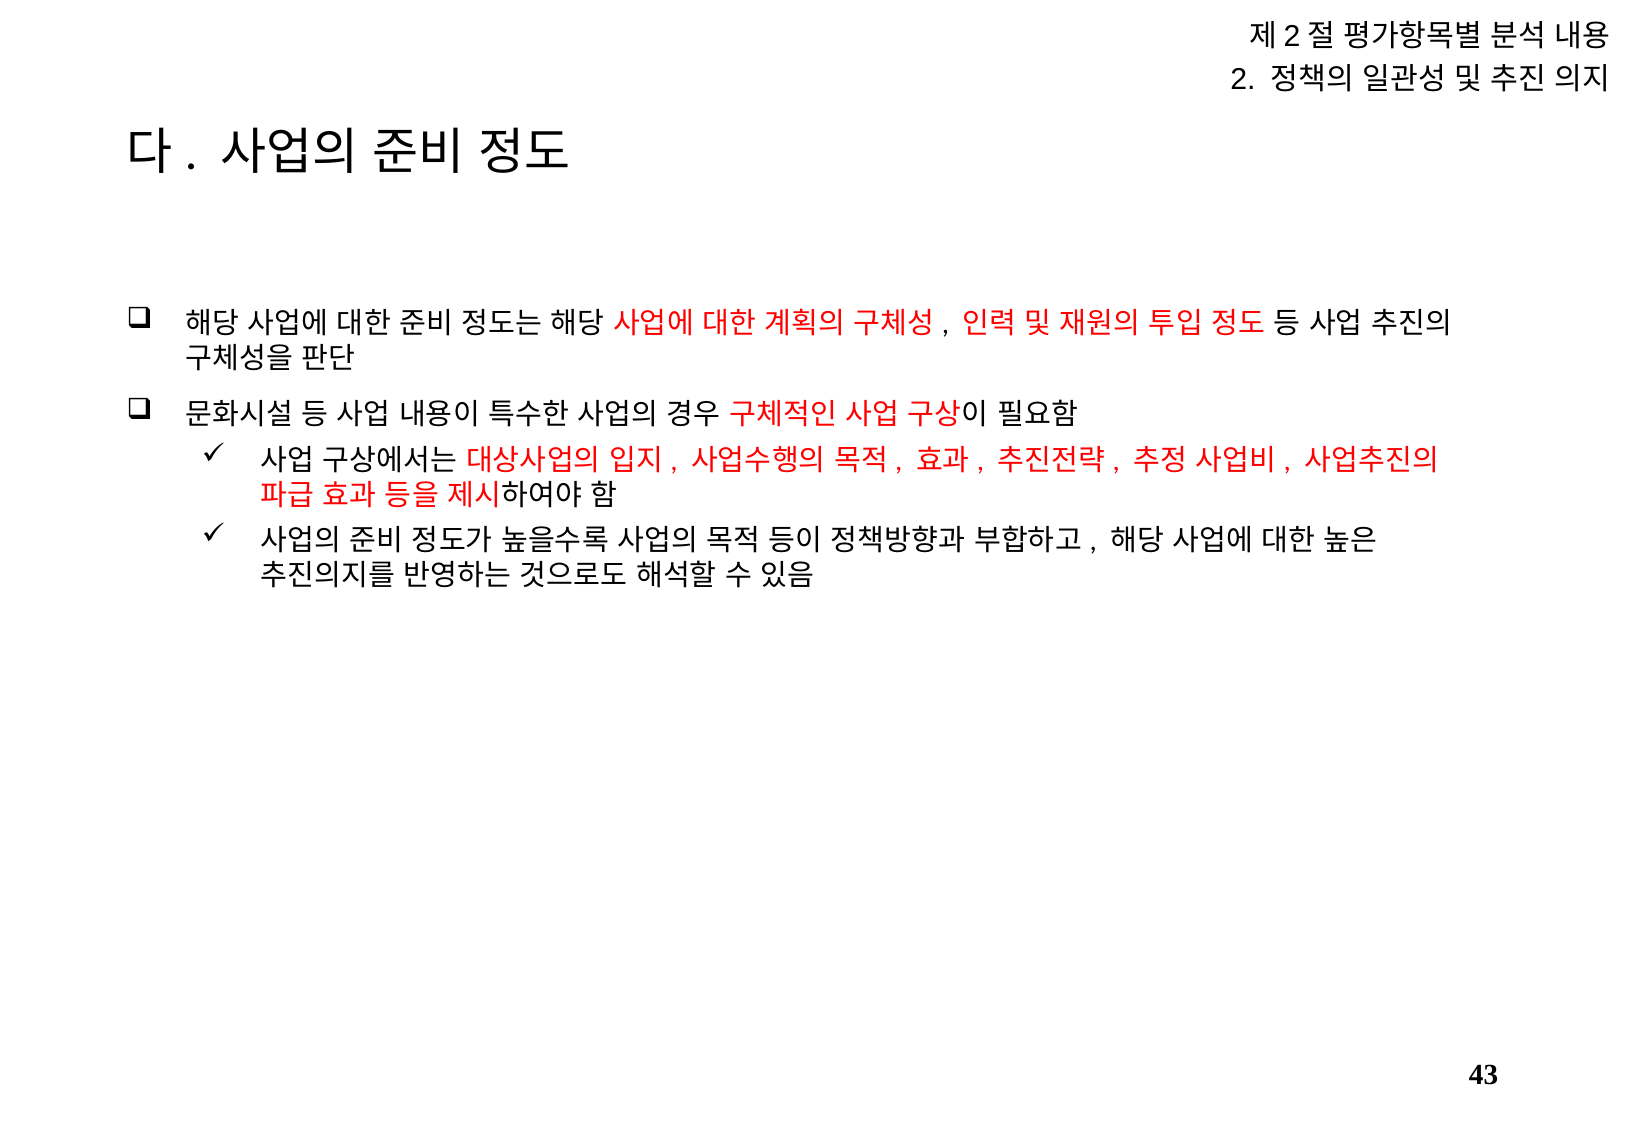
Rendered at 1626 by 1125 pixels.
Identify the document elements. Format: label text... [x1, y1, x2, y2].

text_box 제2절 평가항목별 분석 내용 2. 정책의 일관성 및 추진 의지 [898, 1, 1625, 104]
list 해당 사업에 대한 준비 정도는 해당 사업에 대한 계획의 구체성, 인력 및 재원의 투입 정도 등 사업 추진의 구체성을 판단 문화시설 등 사업 내용이 특수한 사업의 경우 구체적인 사업 구상이 필요함 사업 구상에서는 대상사업의 입지, 사업수행의 목적, 효과, 추진전략, 추정 사업비, 사업추진의 파급 효과 등을 제시하여야 함 사업의 준비 정도가 높을수록 사업의 목적 등이 정책방향과 부합하고, 해당 사업에 대한 높은 추진의지를 반영하는 것으로도 해석할 수 있음 [111, 296, 1514, 1011]
slide_number 42 [1147, 1042, 1514, 1103]
title 다. 사업의 준비 정도 [111, 98, 1514, 208]
